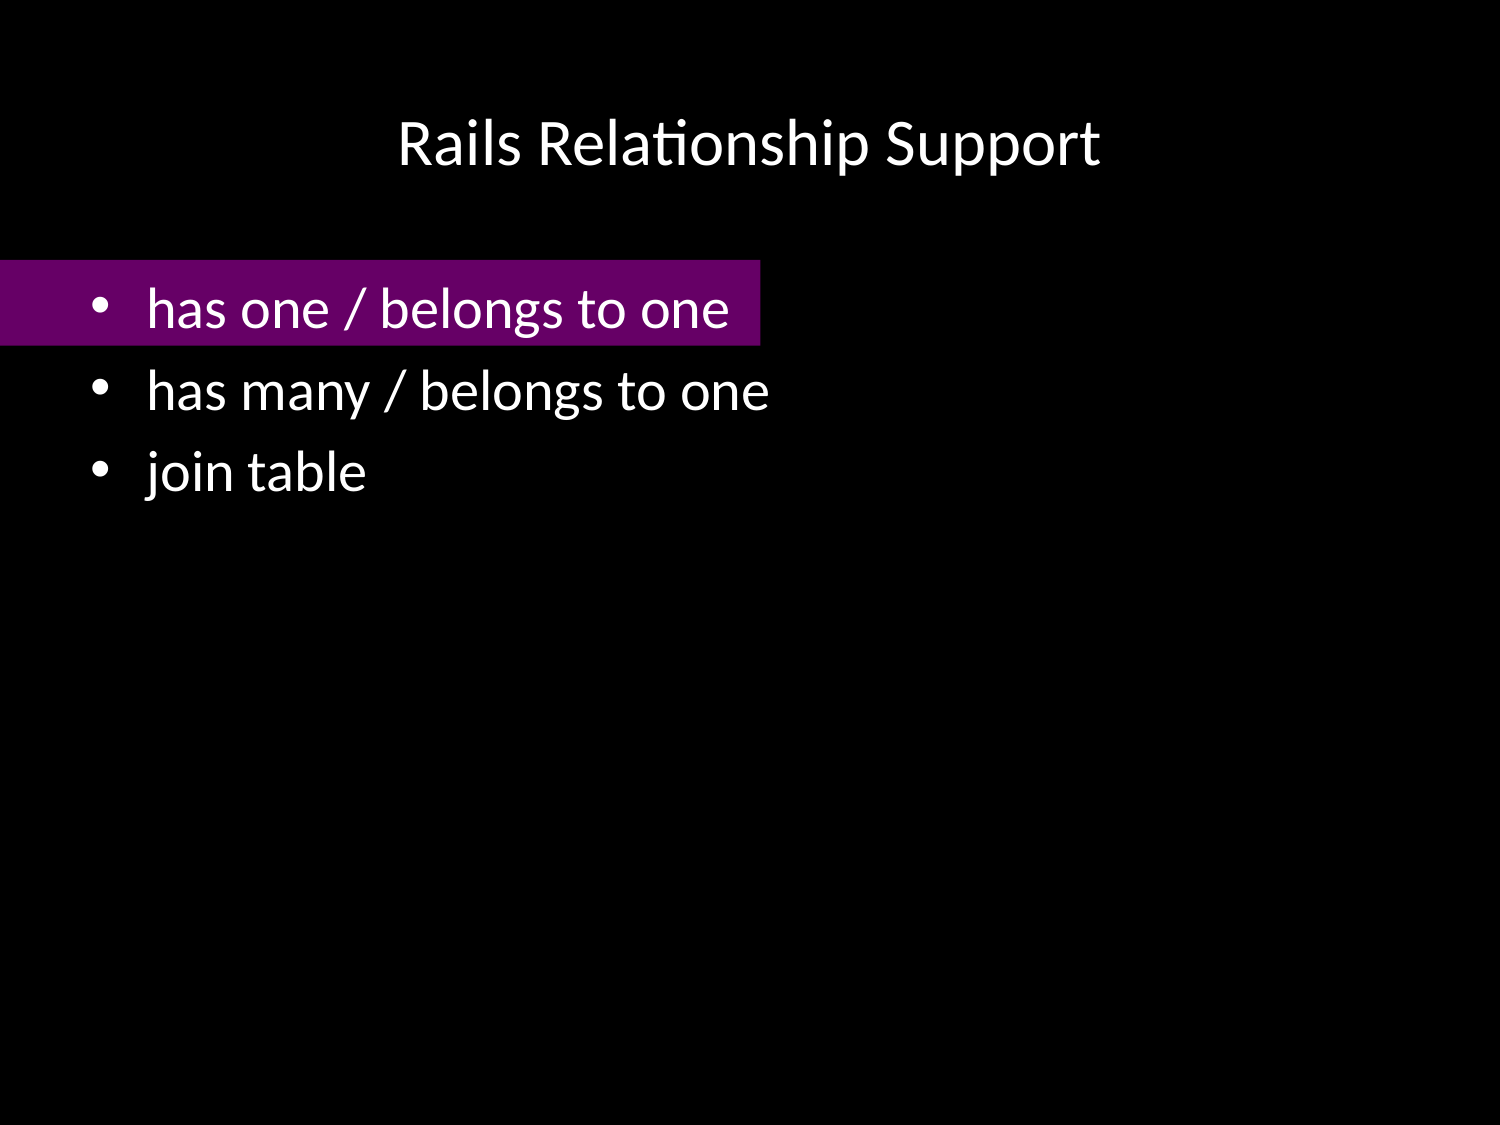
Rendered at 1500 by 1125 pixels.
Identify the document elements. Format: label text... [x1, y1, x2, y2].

text_box [0, 258, 762, 348]
list has one / belongs to one has many / belongs to one join table [75, 262, 1425, 1005]
title Rails Relationship Support [75, 45, 1425, 233]
